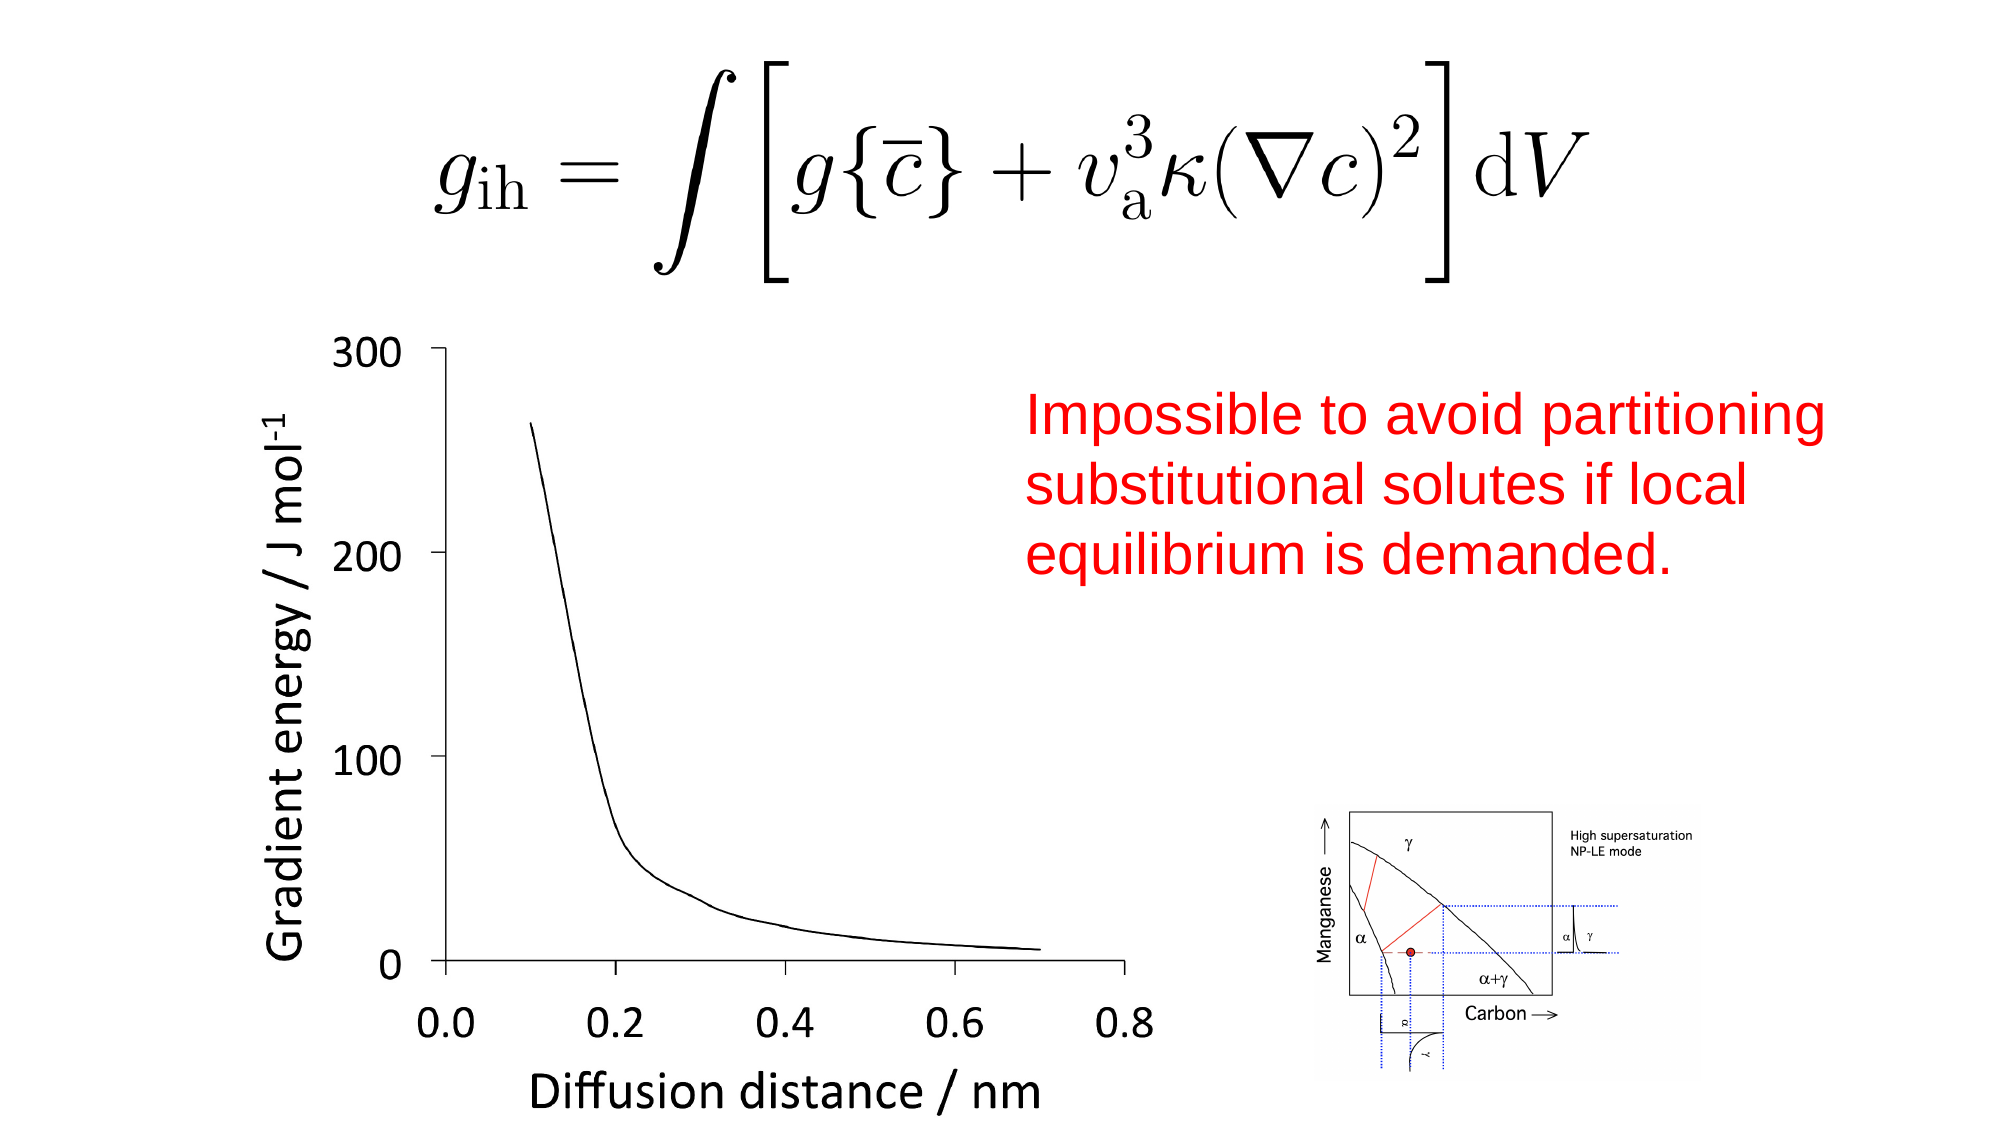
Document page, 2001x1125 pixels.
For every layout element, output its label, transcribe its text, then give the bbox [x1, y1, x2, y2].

picture [401, 23, 1620, 310]
picture [249, 319, 1161, 1125]
picture [1314, 803, 1701, 1082]
text_box Impossible to avoid partitioning substitutional solutes if local equilibrium is demanded. [1161, 369, 1921, 594]
